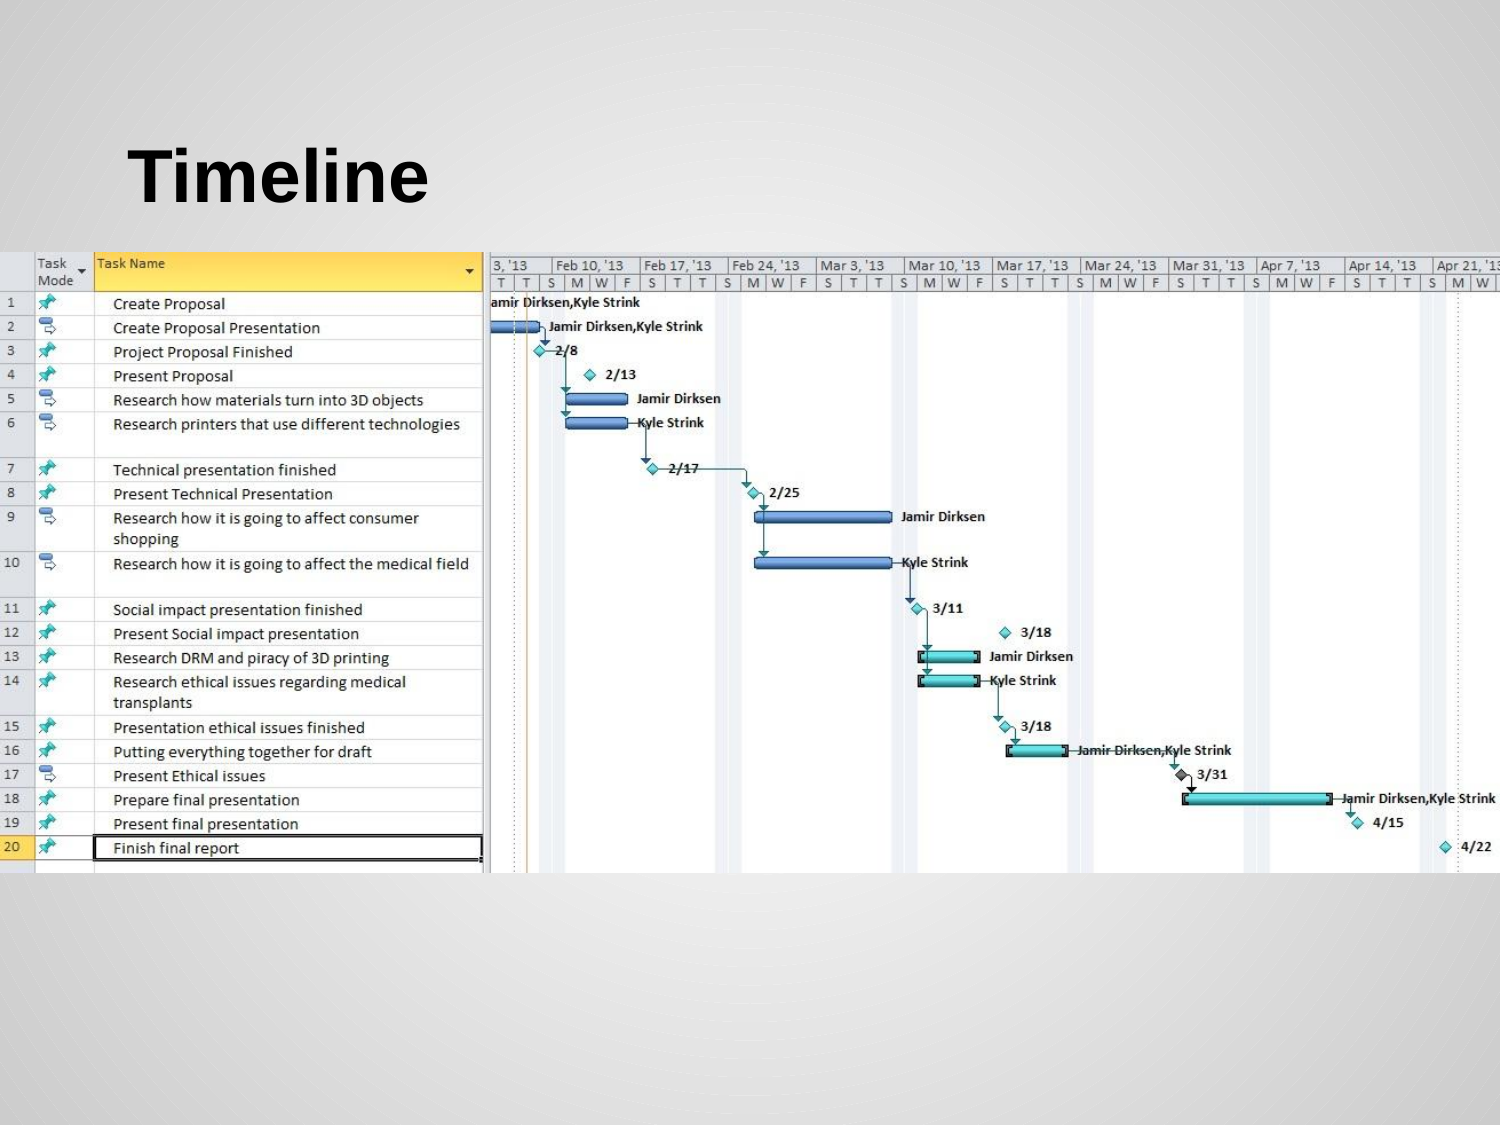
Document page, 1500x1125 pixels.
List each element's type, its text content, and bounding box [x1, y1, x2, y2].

title Timeline [75, 45, 1425, 233]
text_box [0, 252, 1500, 873]
